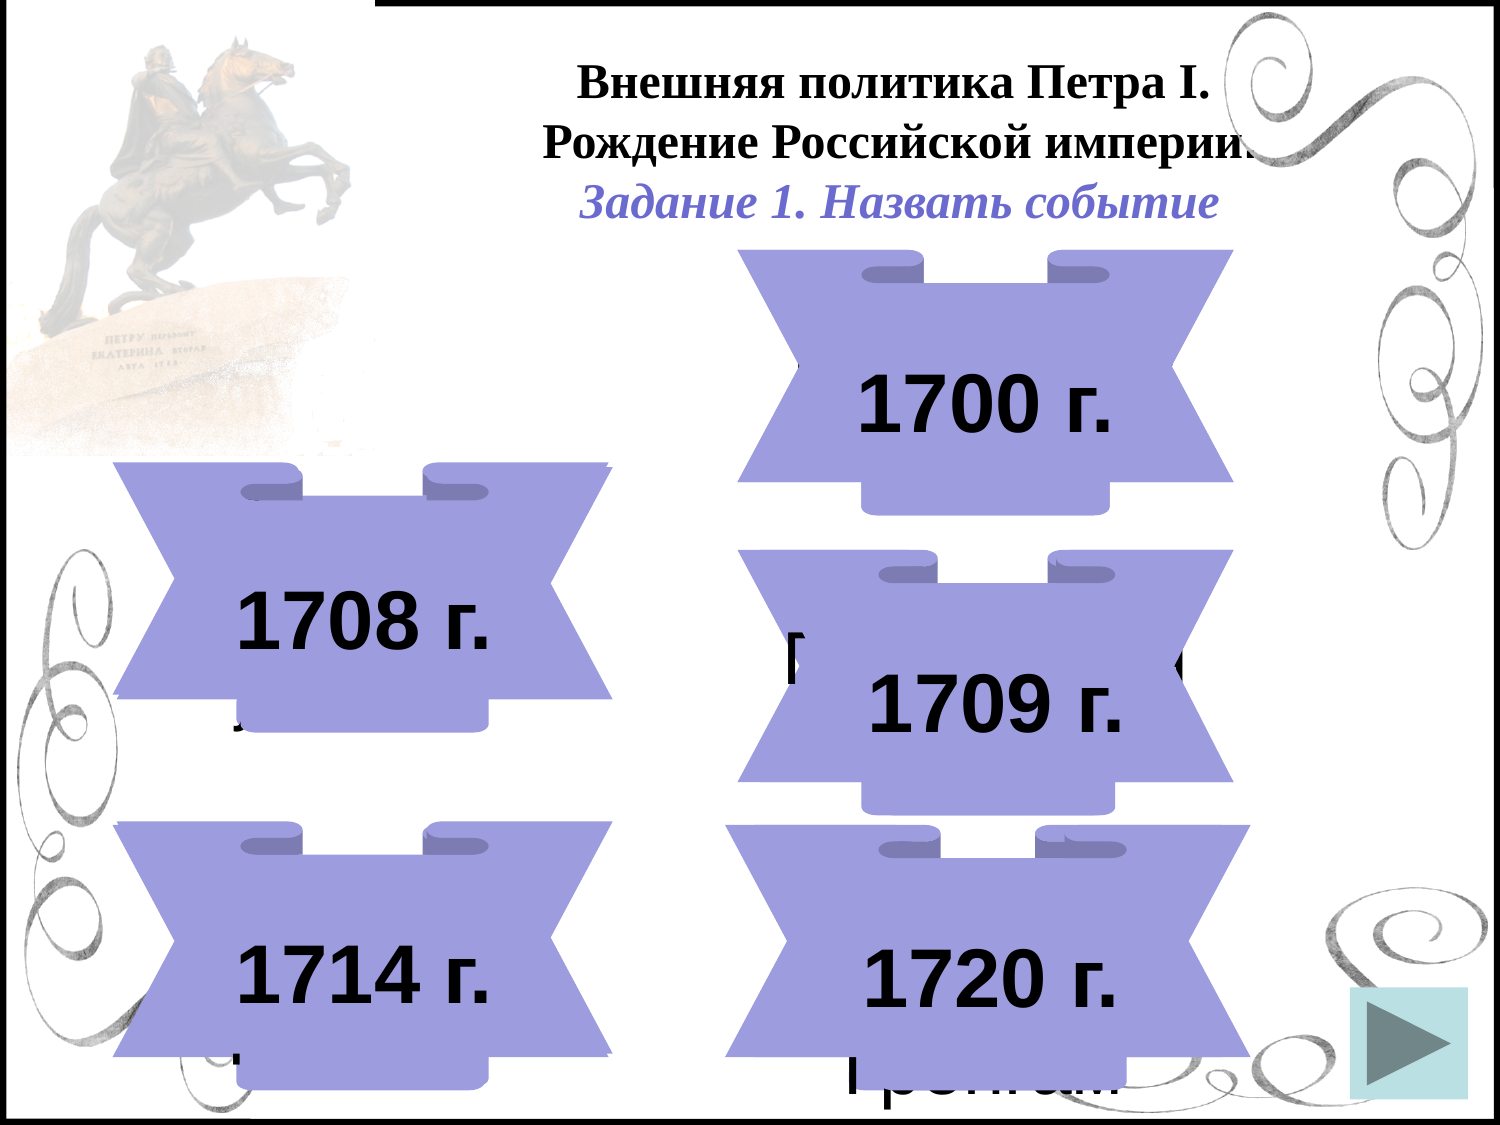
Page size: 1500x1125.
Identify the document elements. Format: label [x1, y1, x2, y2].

text_box [0, 0, 1488, 1113]
